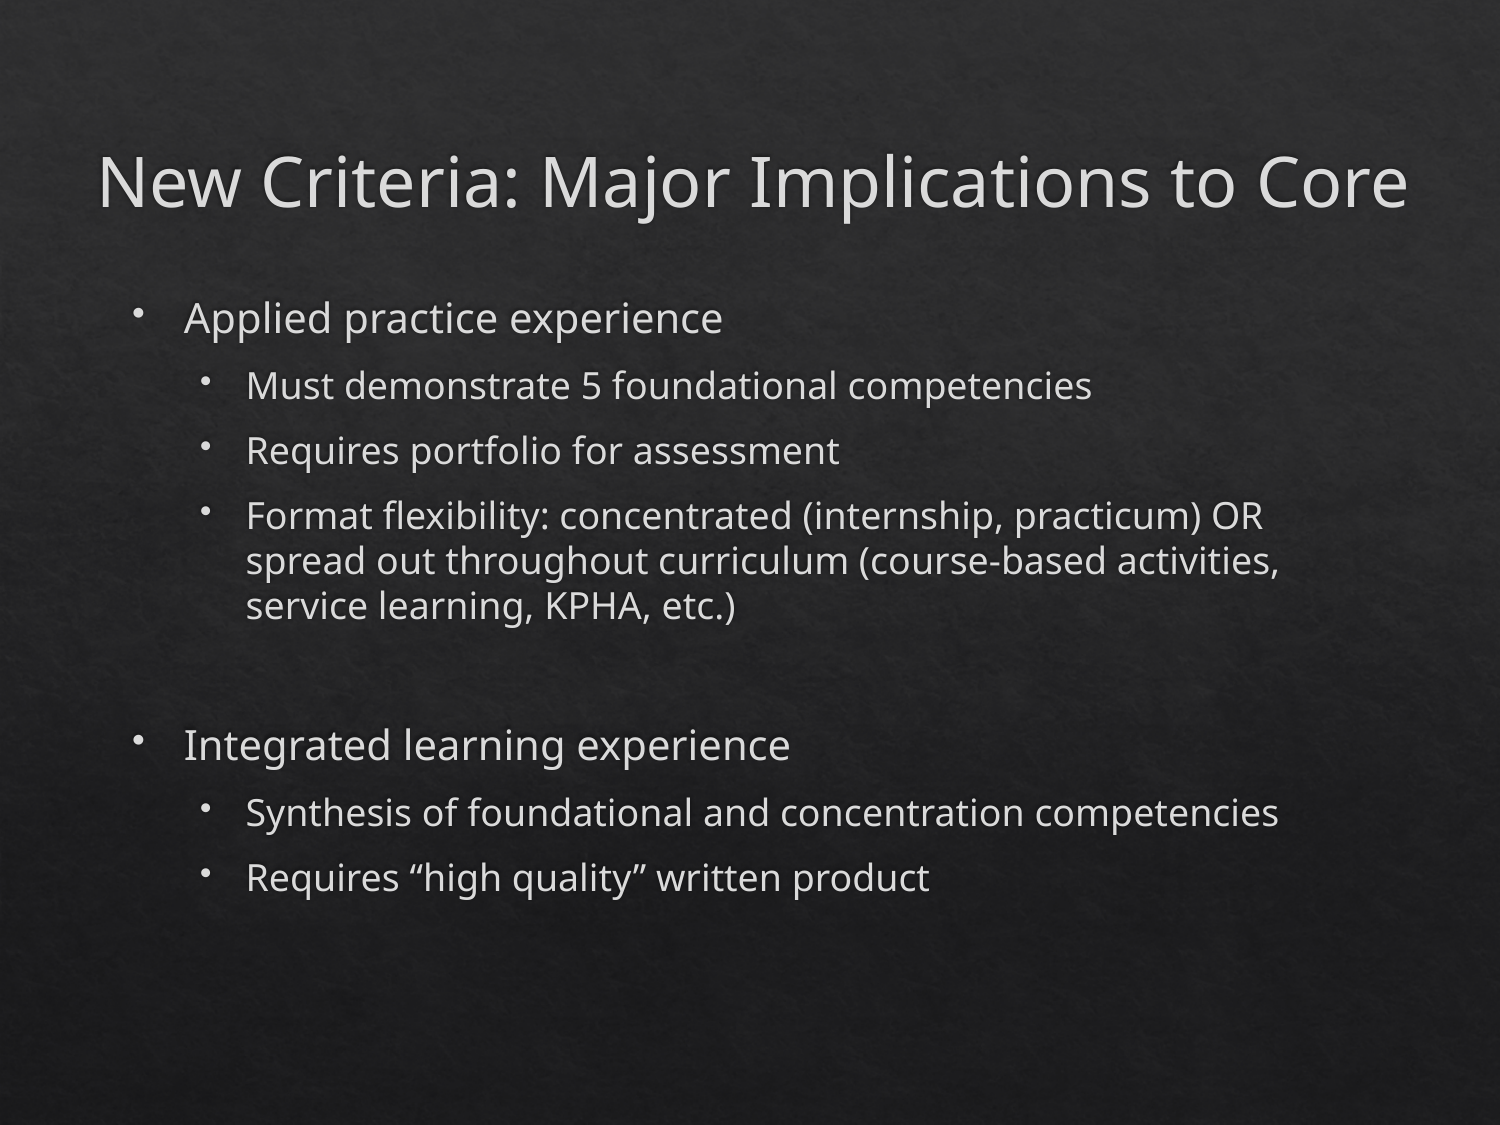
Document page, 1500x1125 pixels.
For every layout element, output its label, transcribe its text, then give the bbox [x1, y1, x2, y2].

list Applied practice experience Must demonstrate 5 foundational competencies Requires portfolio for assessment Format flexibility: concentrated (internship, practicum) OR spread out throughout curriculum (course-based activities, service learning, KPHA, etc.) Integrated learning experience Synthesis of foundational and concentration competencies Requires “high quality” written product [112, 284, 1387, 950]
title New Criteria: Major Implications to Core [24, 99, 1482, 260]
